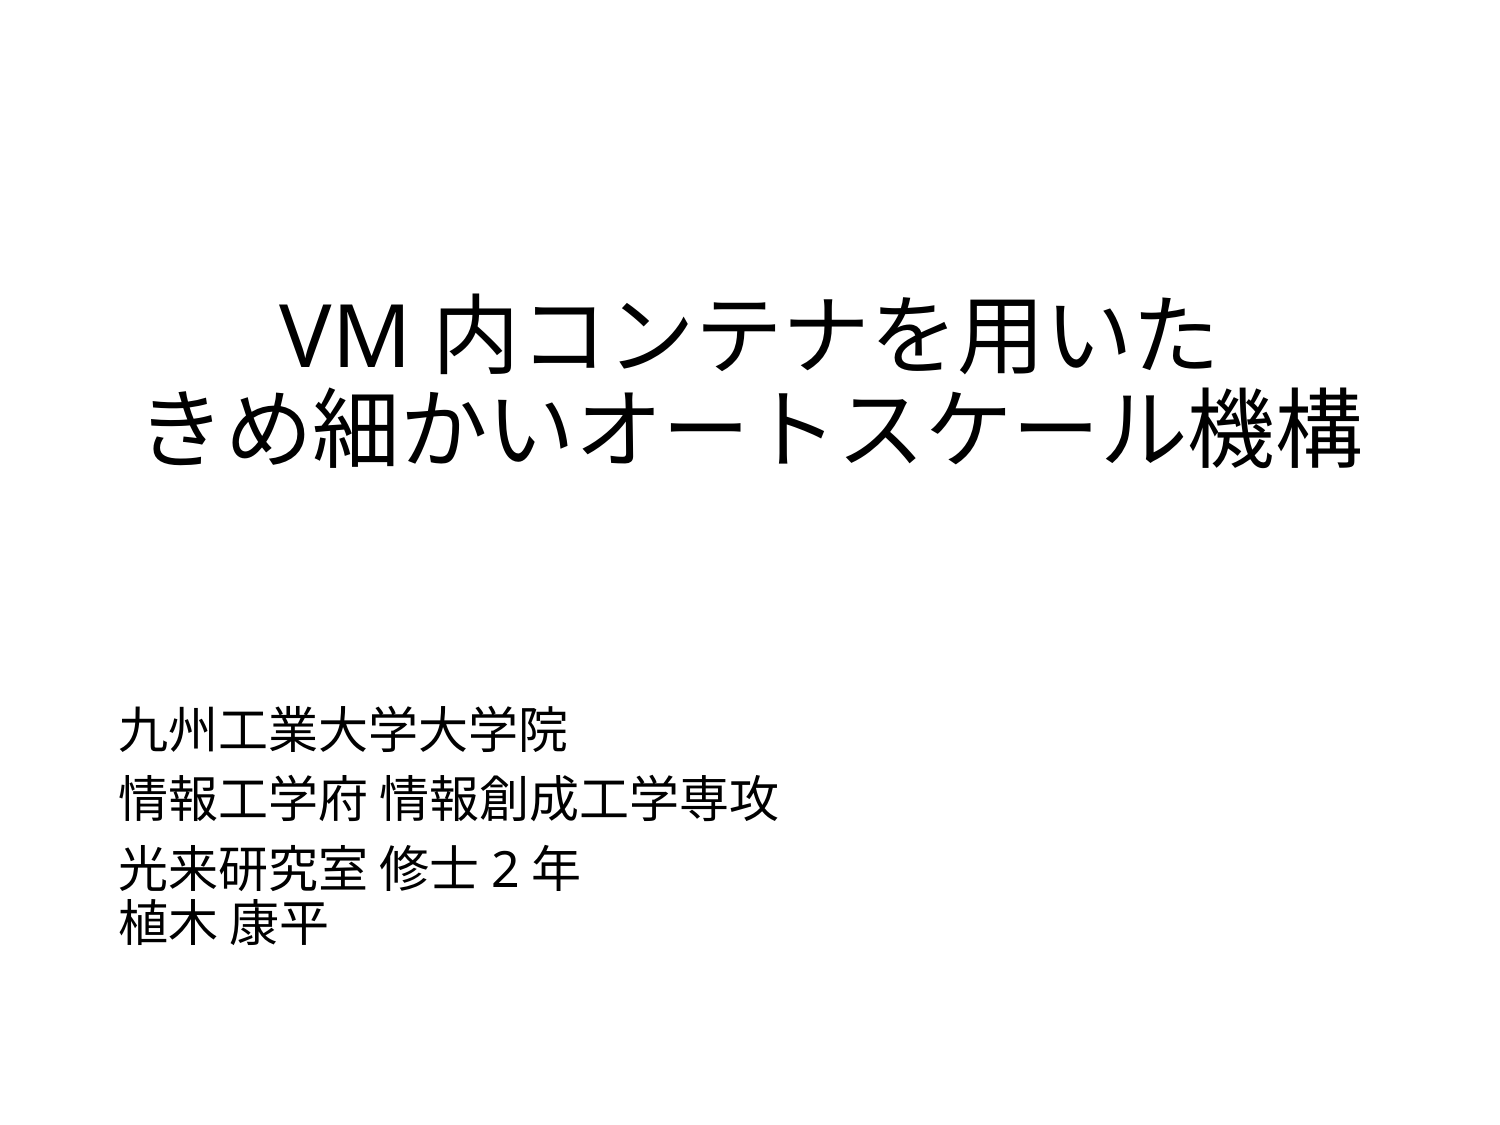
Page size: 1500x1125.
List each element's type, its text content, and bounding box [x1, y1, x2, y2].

title VM内コンテナを用いた きめ細かいオートスケール機構 [103, 196, 1397, 576]
subtitle 九州工業大学大学院 情報工学府 情報創成工学専攻 光来研究室 修士2年 植木 康平 [103, 697, 1397, 993]
